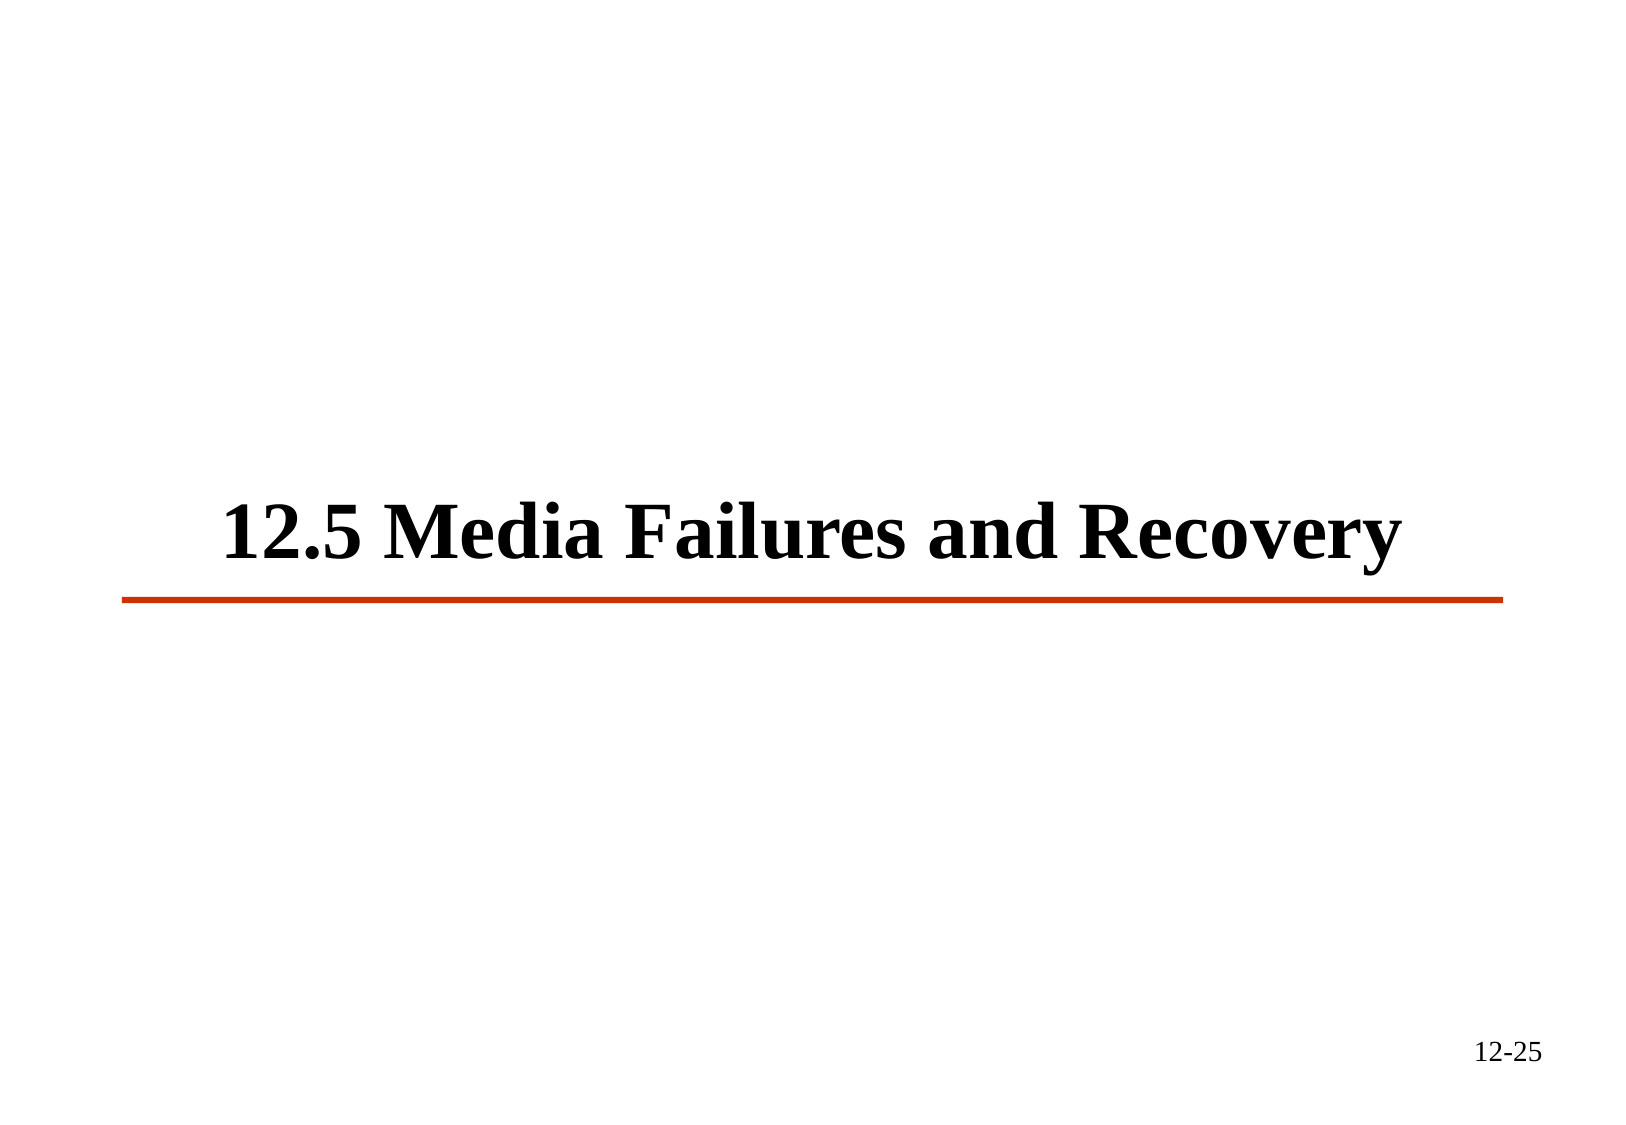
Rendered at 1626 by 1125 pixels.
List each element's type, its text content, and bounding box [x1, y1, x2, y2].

slide_number 12-25 [1218, 1025, 1558, 1100]
title 12.5 Media Failures and Recovery [121, 432, 1504, 621]
